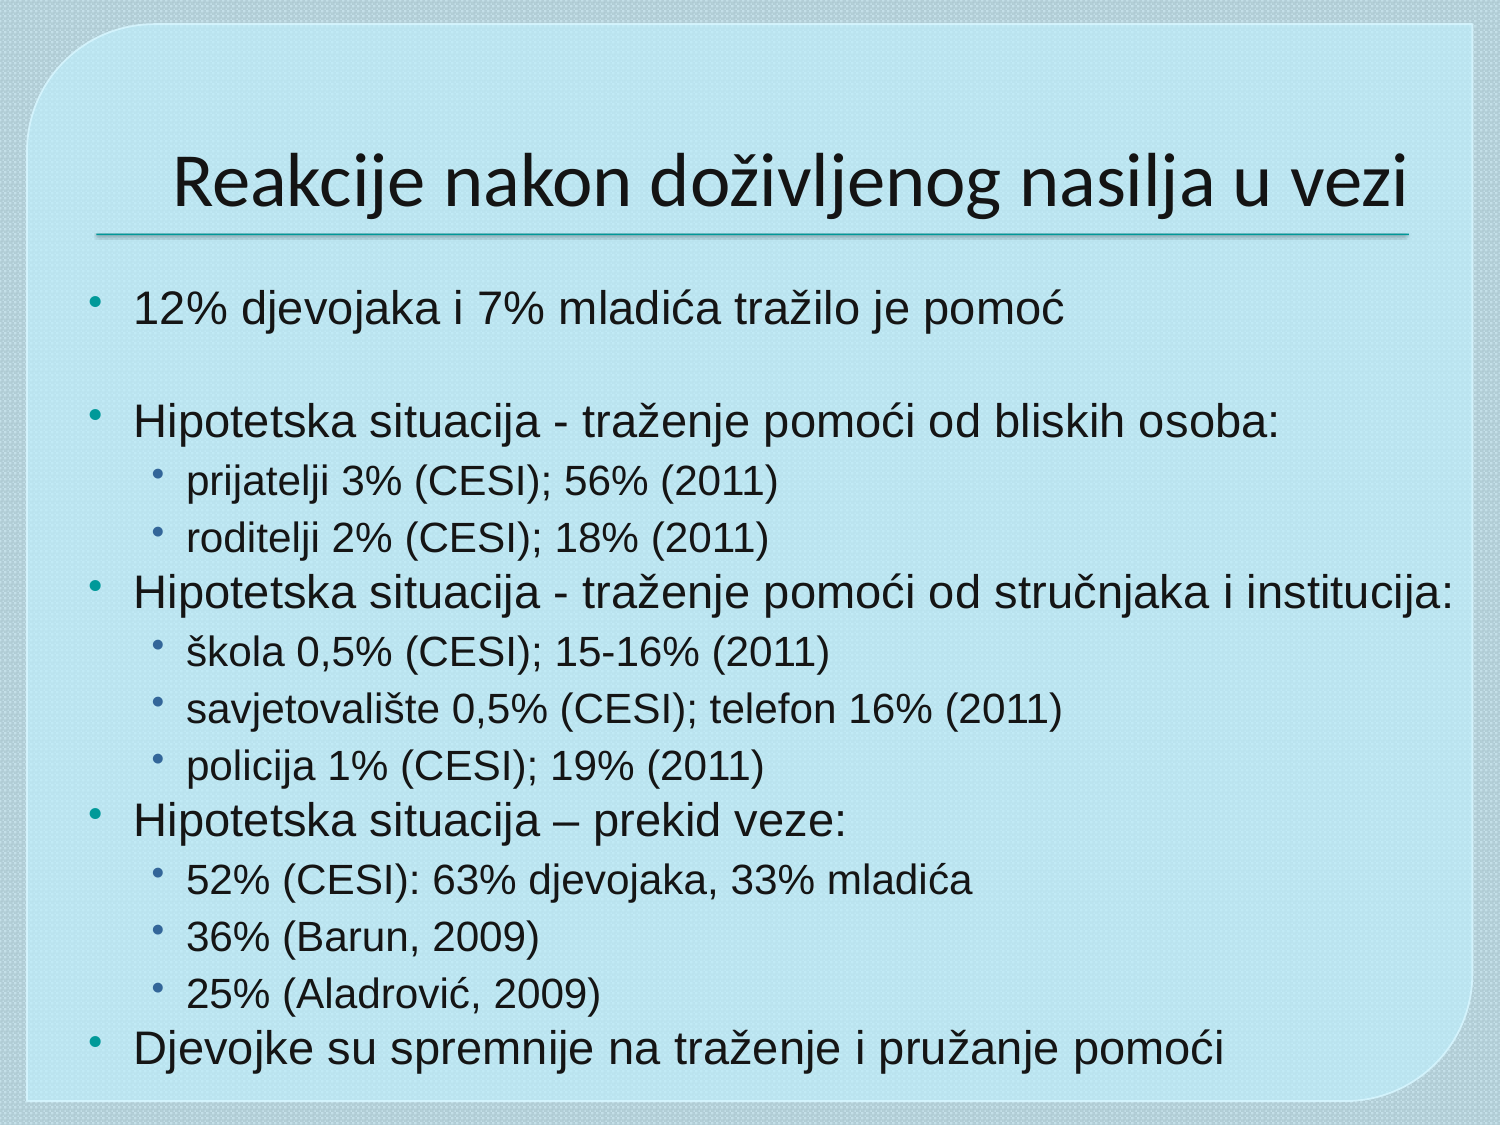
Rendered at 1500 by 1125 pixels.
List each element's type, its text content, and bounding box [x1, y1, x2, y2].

list 12% djevojaka i 7% mladića tražilo je pomoć Hipotetska situacija - traženje pomoći od bliskih osoba: prijatelji 3% (CESI); 56% (2011) roditelji 2% (CESI); 18% (2011) Hipotetska situacija - traženje pomoći od stručnjaka i institucija: škola 0,5% (CESI); 15-16% (2011) savjetovalište 0,5% (CESI); telefon 16% (2011) policija 1% (CESI); 19% (2011) Hipotetska situacija – prekid veze: 52% (CESI): 63% djevojaka, 33% mladića 36% (Barun, 2009) 25% (Aladrović, 2009) Djevojke su spremnije na traženje i pružanje pomoći [75, 270, 1500, 1102]
title Reakcije nakon doživljenog nasilja u vezi [75, 41, 1425, 230]
